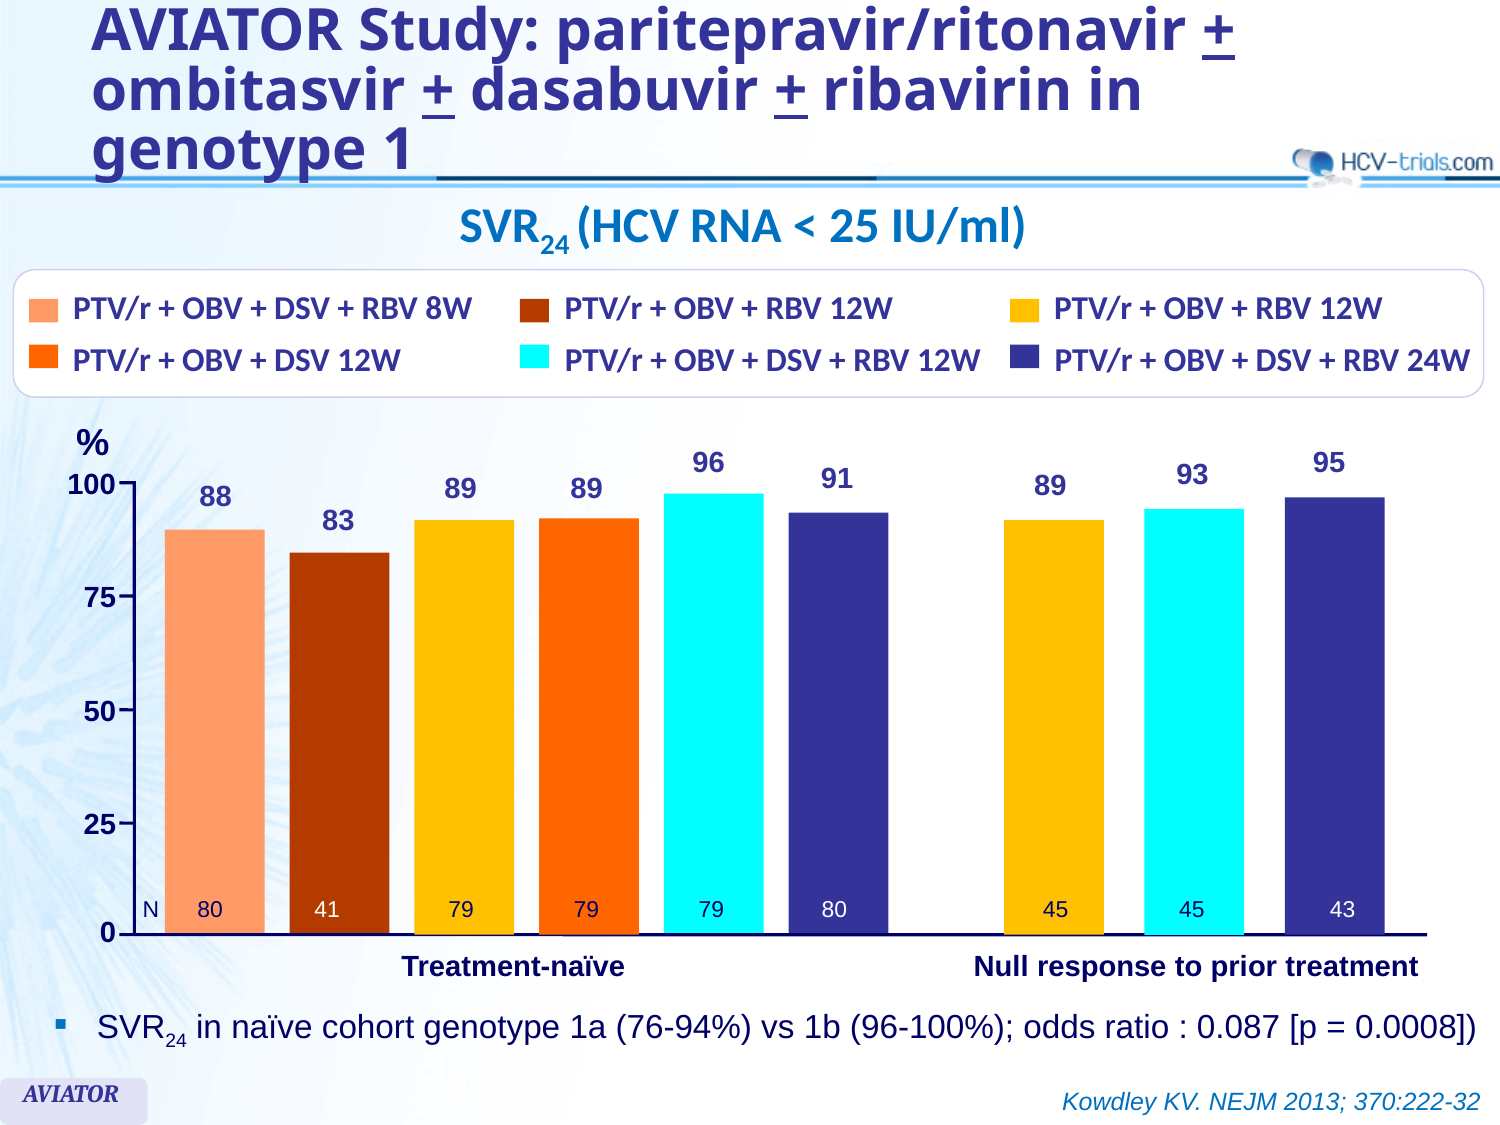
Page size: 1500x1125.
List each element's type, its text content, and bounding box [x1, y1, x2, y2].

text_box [13, 269, 1490, 398]
text_box SVR24 in naïve cohort genotype 1a (76-94%) vs 1b (96-100%); odds ratio : 0.087 [p = 0.0008]) [38, 998, 1494, 1059]
picture [0, 0, 1500, 1125]
text_box Kowdley KV. NEJM 2013; 370:222-32 [1001, 1078, 1497, 1124]
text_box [60, 409, 1436, 992]
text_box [0, 1070, 148, 1125]
title AVIATOR Study: paritepravir/ritonavir + ombitasvir + dasabuvir + ribavirin in genotype 1 [76, 12, 1424, 173]
text_box SVR24 (HCV RNA < 25 IU/ml) [444, 185, 1054, 268]
